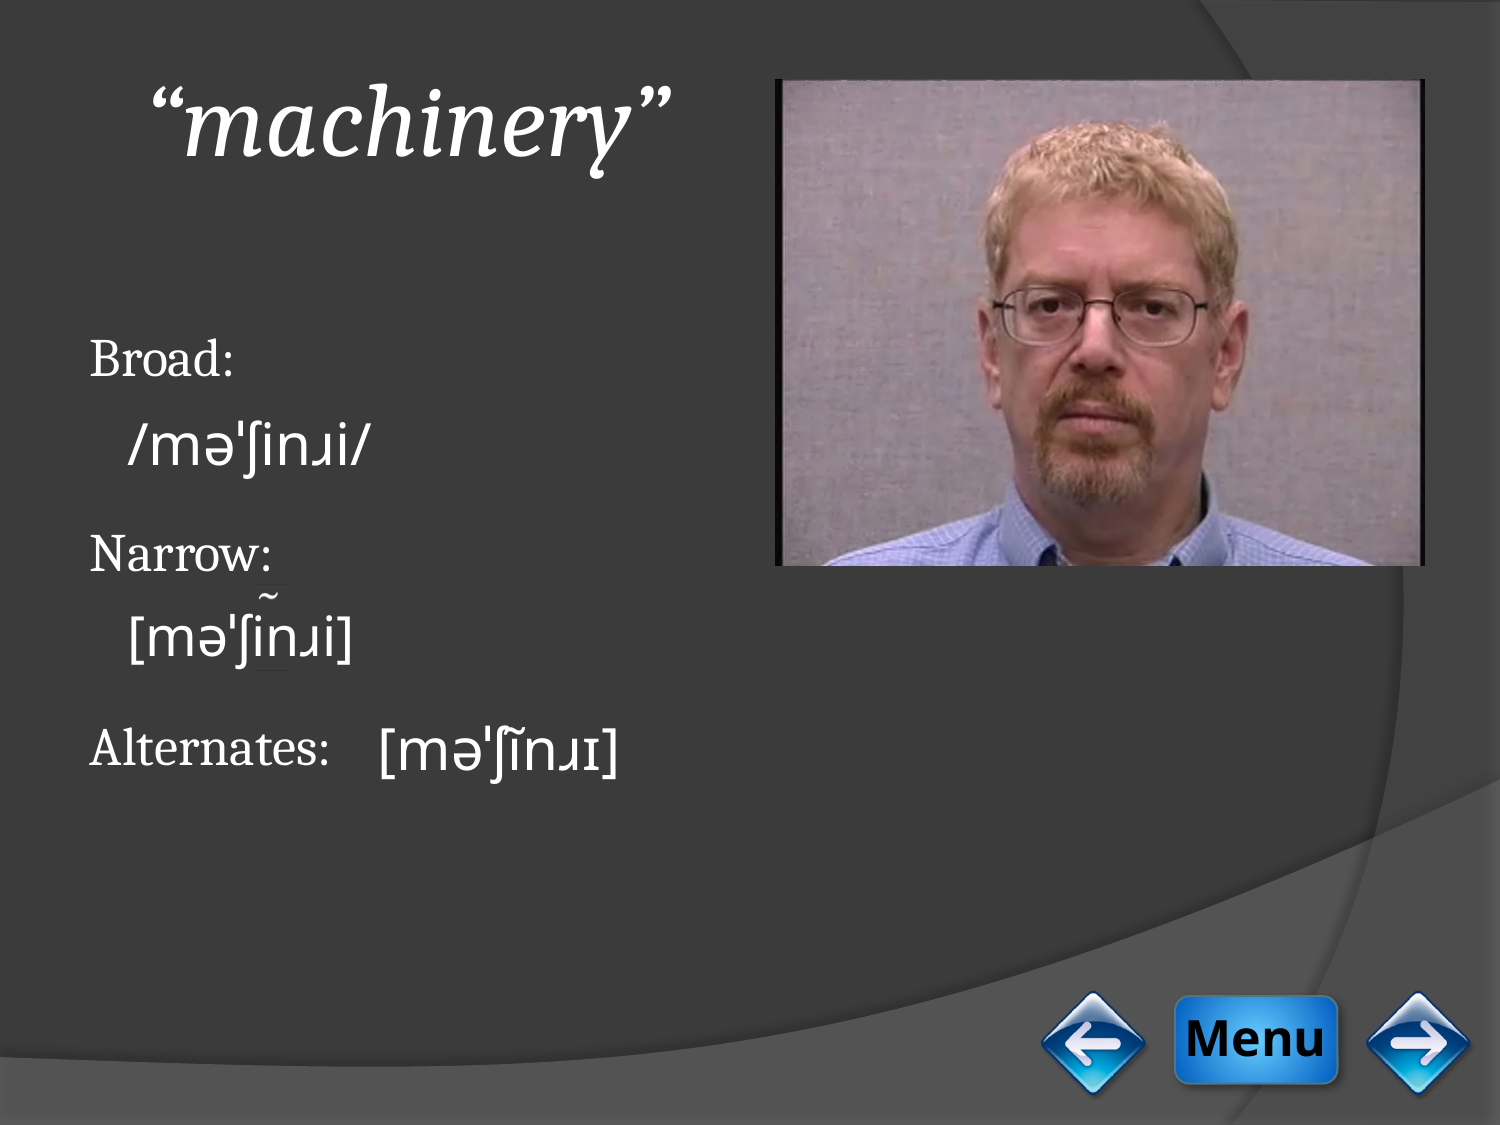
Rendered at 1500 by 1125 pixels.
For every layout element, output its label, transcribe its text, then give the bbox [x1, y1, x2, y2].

list [mәˈʃĩnɹɪ] [362, 704, 1013, 793]
list [mәˈʃinɹi] [324, 593, 763, 675]
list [774, 78, 1426, 567]
list [mәˈʃinɹi] [112, 593, 214, 675]
list /mәˈʃinɹi/ [112, 399, 763, 488]
picture [224, 574, 314, 699]
picture [1362, 987, 1475, 1100]
title “machinery” [75, 44, 763, 236]
picture [1037, 987, 1150, 1100]
